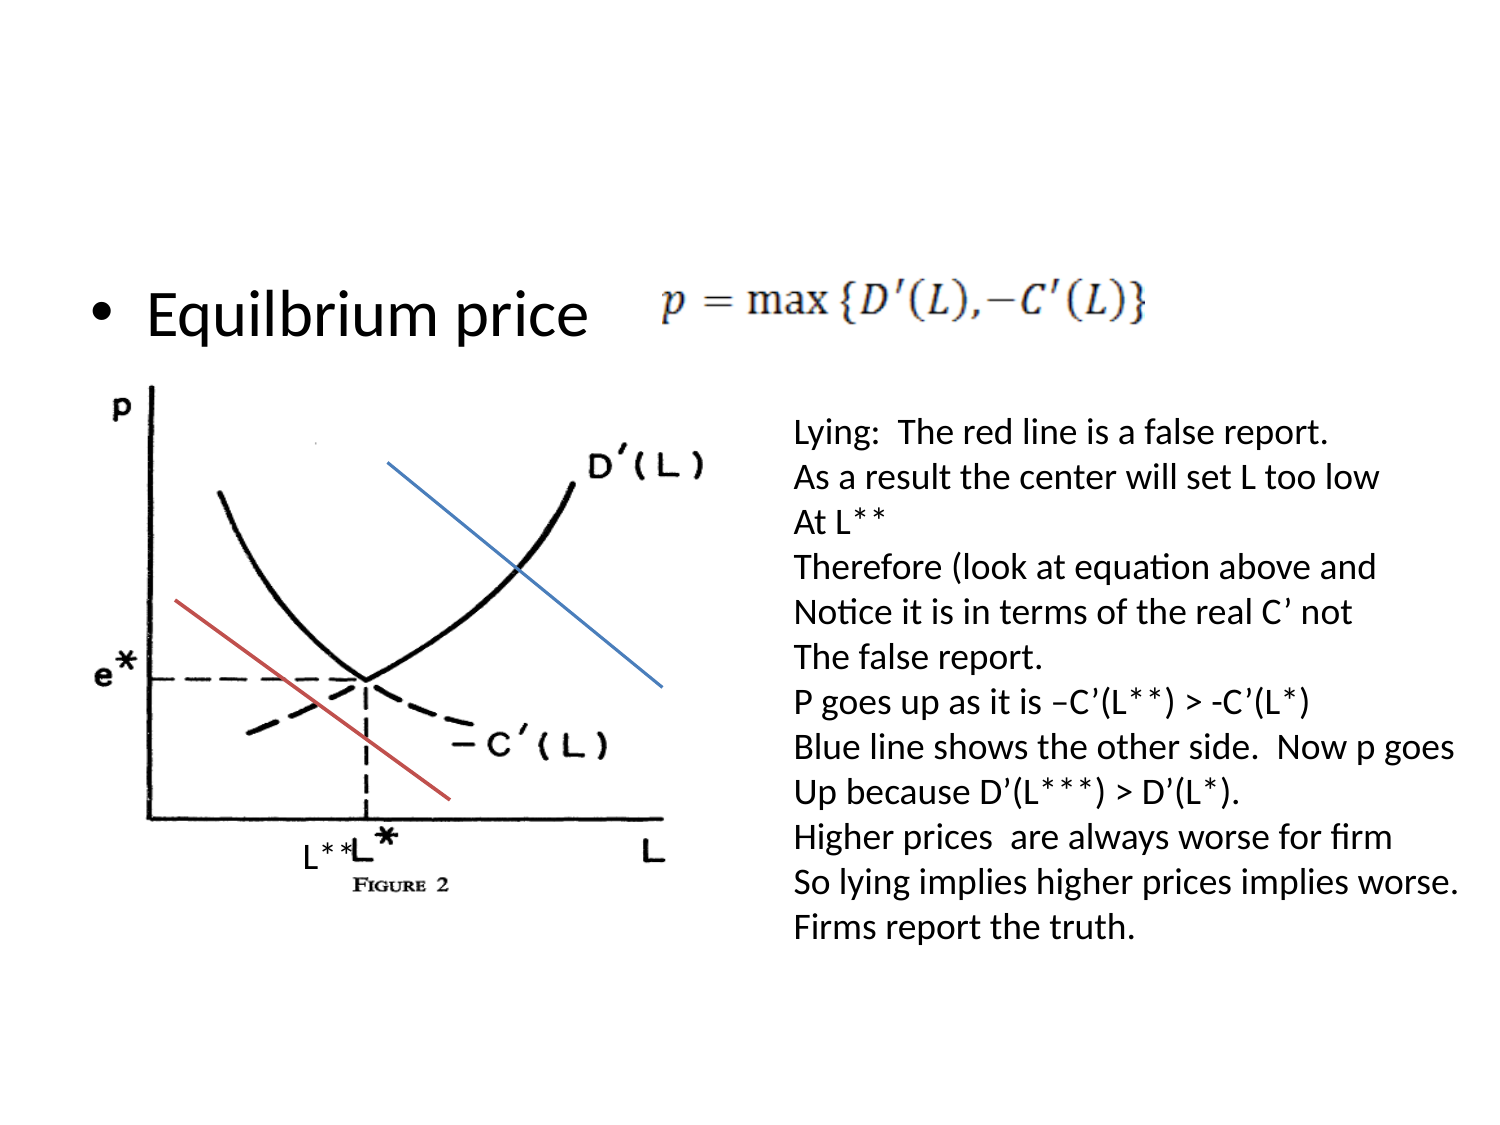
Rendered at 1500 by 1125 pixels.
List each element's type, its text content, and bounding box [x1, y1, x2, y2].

list Equilbrium price [75, 262, 1425, 1005]
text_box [387, 462, 663, 688]
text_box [174, 599, 451, 801]
picture [662, 274, 1145, 338]
text_box Lying: The red line is a false report. As a result the center will set L too low At L** Therefore (look at equation above and Notice it is in terms of the real C’ not The false report. P goes up as it is –C’(L**) > -C’(L*) Blue line shows the other side. Now p goes Up because D’(L***) > D’(L*). Higher prices are always worse for firm So lying implies higher prices implies worse. Firms report the truth. [778, 399, 1480, 1045]
picture [87, 374, 726, 899]
